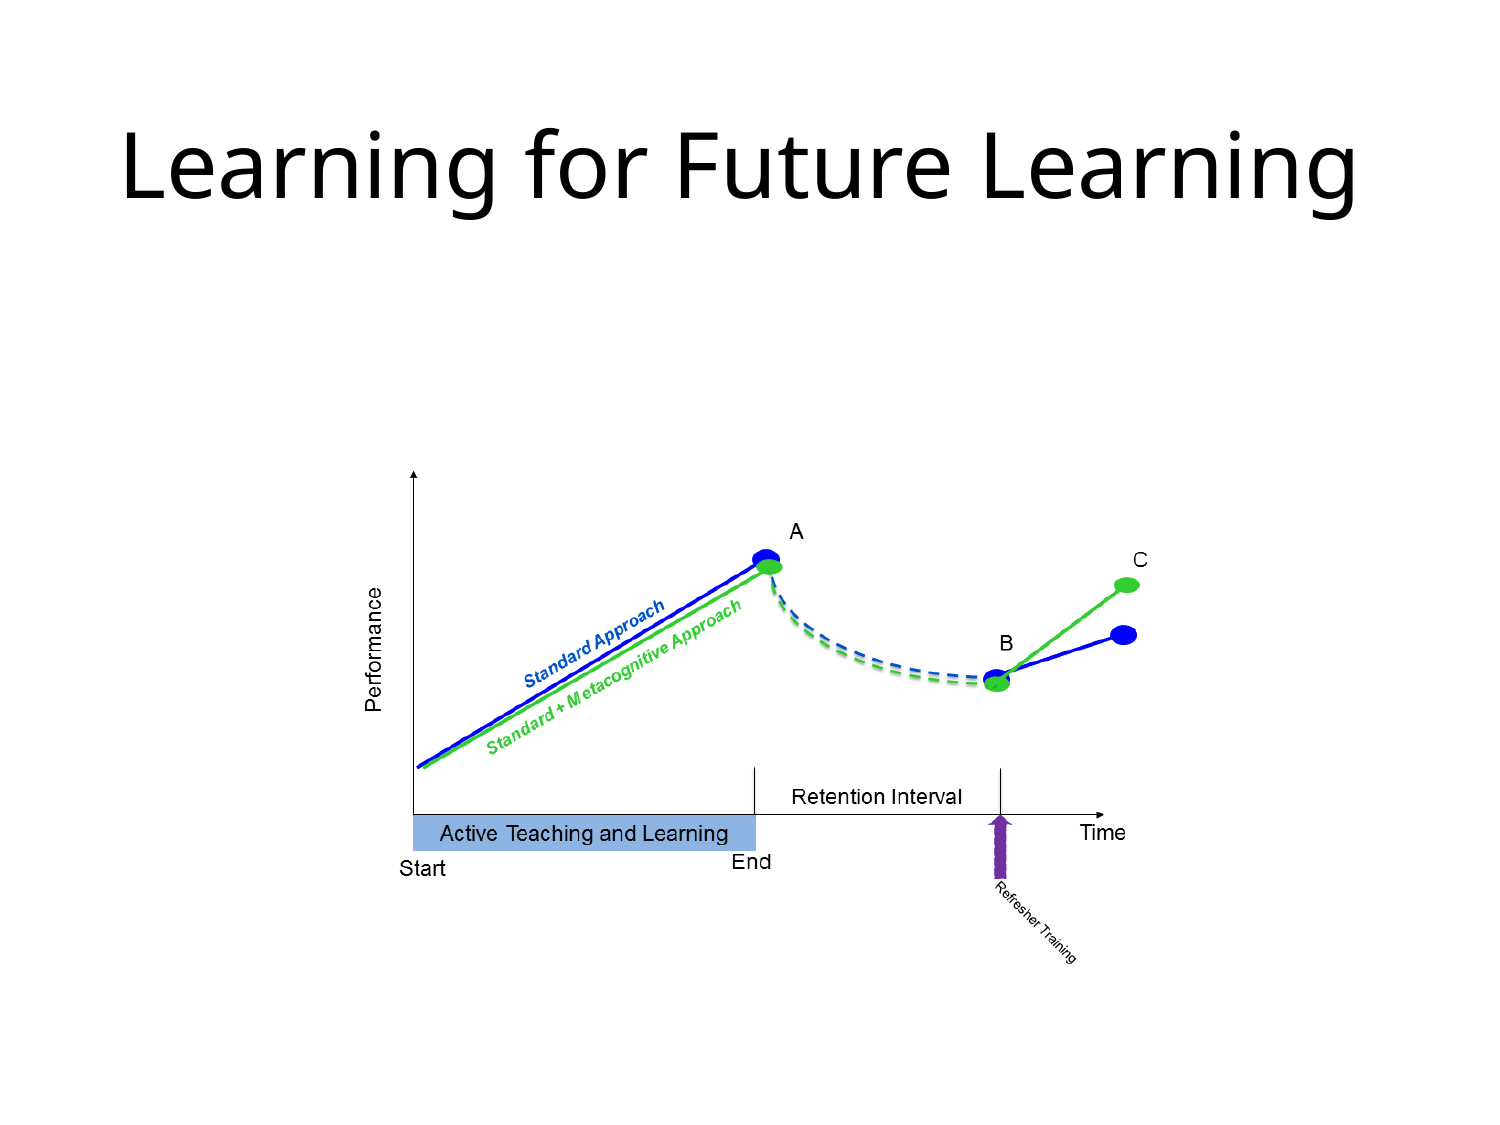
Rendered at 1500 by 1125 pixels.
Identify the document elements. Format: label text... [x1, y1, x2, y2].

picture [311, 348, 1189, 1007]
title Learning for Future Learning [103, 59, 1397, 278]
